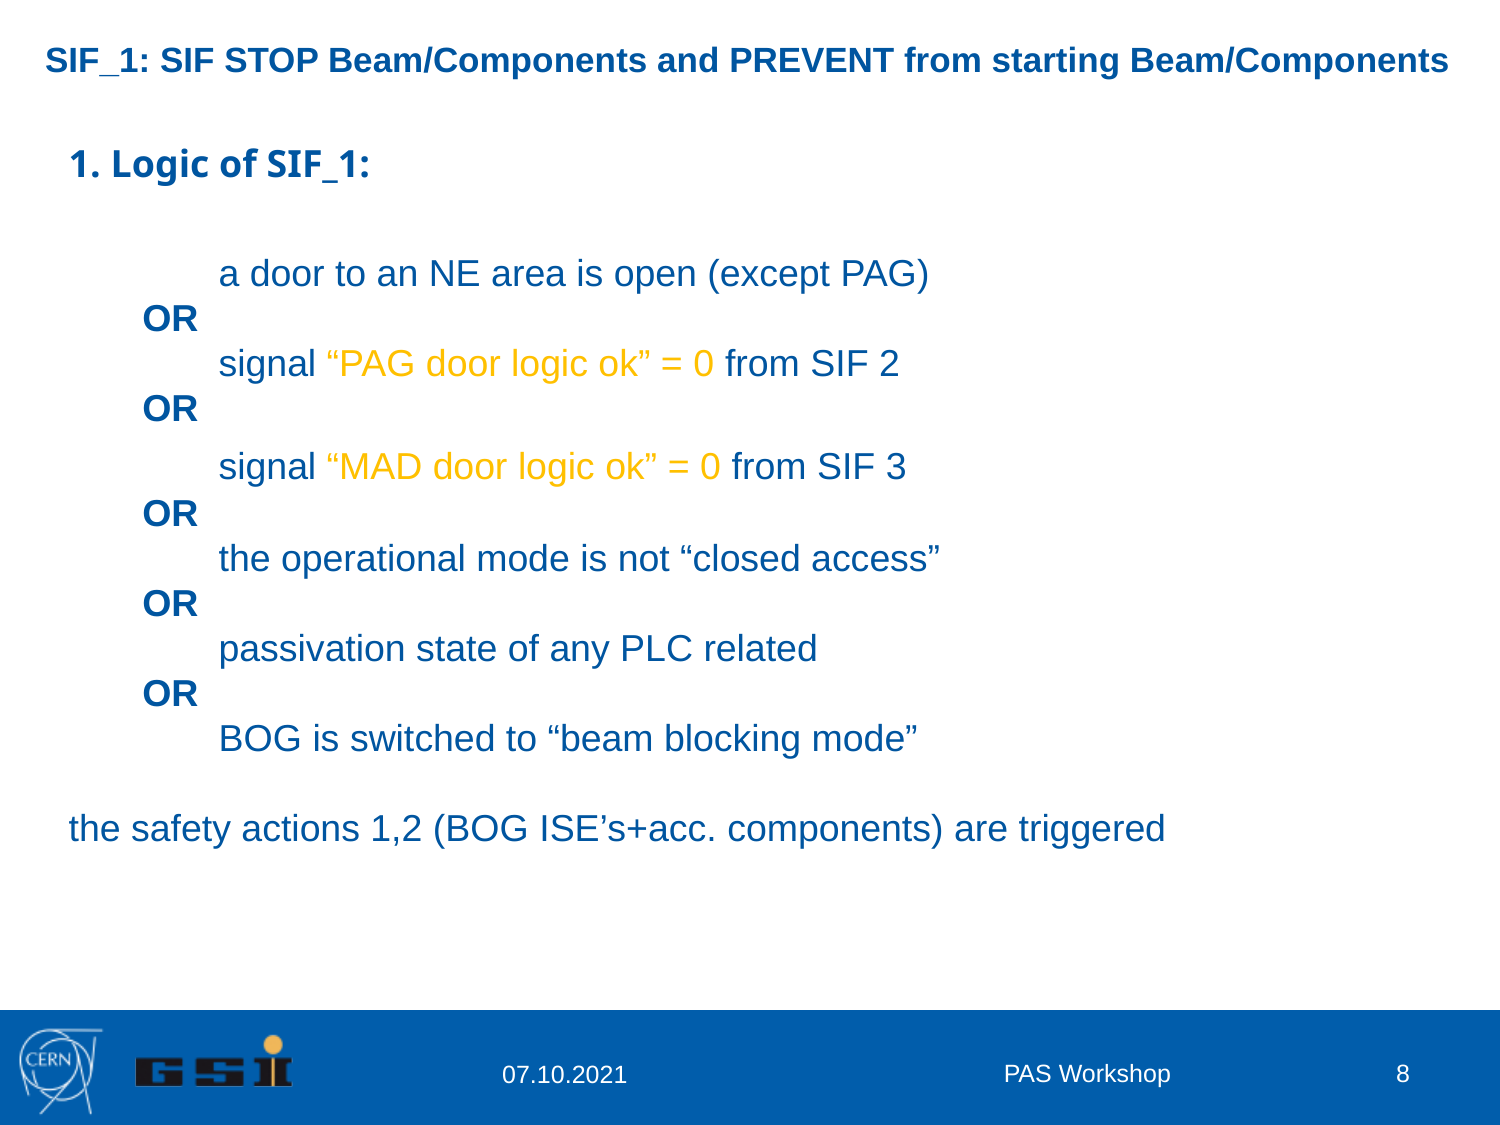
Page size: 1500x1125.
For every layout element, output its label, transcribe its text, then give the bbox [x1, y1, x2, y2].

footer PAS Workshop [850, 1042, 1326, 1103]
text_box 1. Logic of SIF_1: a door to an NE area is open (except PAG) OR signal “PAG door logic ok” = 0 from SIF 2 OR signal “MAD door logic ok” = 0 from SIF 3 OR the operational mode is not “closed access” OR passivation state of any PLC related OR BOG is switched to “beam blocking mode” the safety actions 1,2 (BOG ISE’s+acc. components) are triggered [53, 132, 1477, 906]
list SIF_1: SIF STOP Beam/Components and PREVENT from starting Beam/Components [0, 0, 1498, 80]
picture [119, 1029, 308, 1093]
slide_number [487, 1043, 838, 1104]
slide_number 8 [1342, 1042, 1425, 1103]
